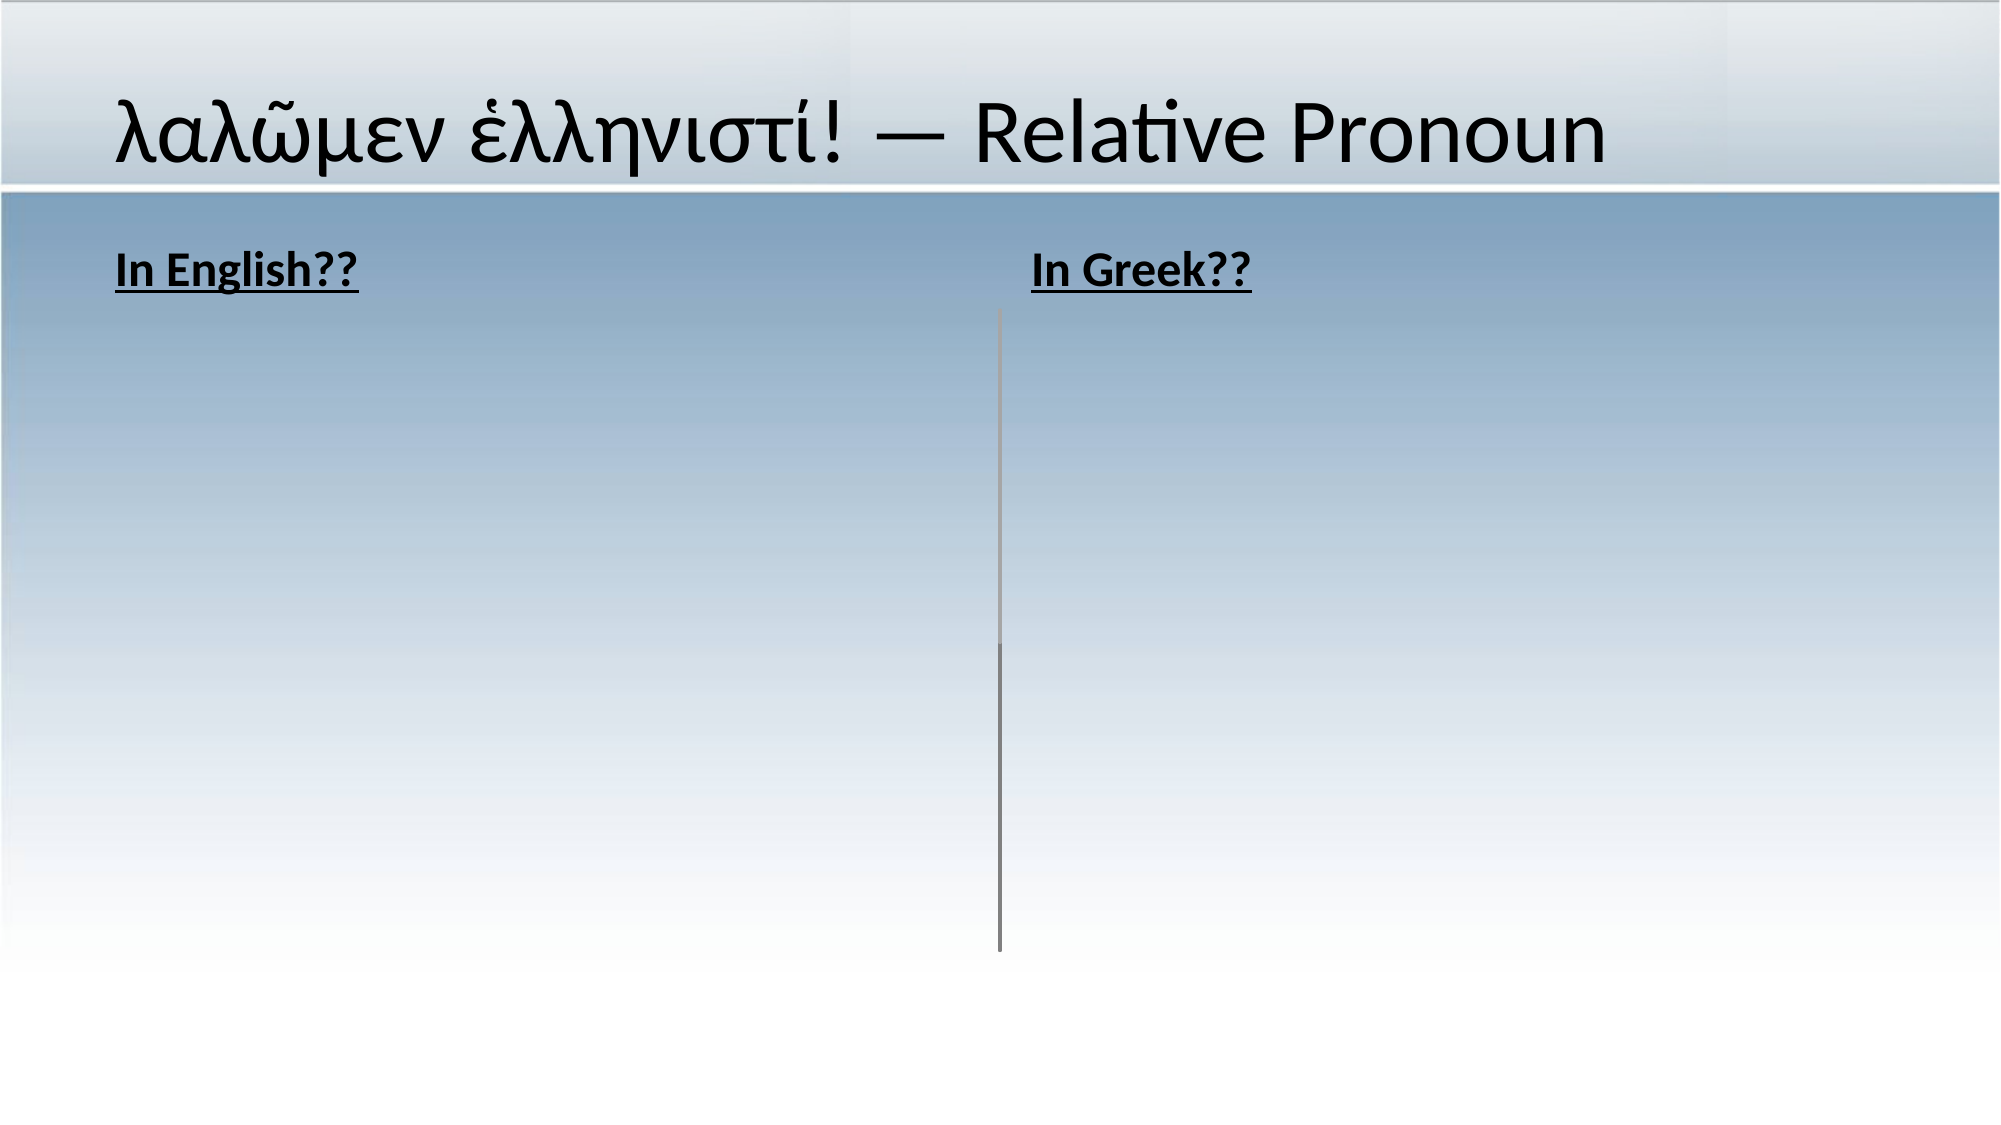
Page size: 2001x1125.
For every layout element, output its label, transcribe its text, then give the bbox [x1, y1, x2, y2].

list In English?? [99, 199, 984, 305]
list In Greek?? [1015, 199, 1901, 305]
picture [0, 0, 2001, 1125]
title λαλῶμεν ἑλληνιστί! — Relative Pronoun [99, 12, 1901, 189]
